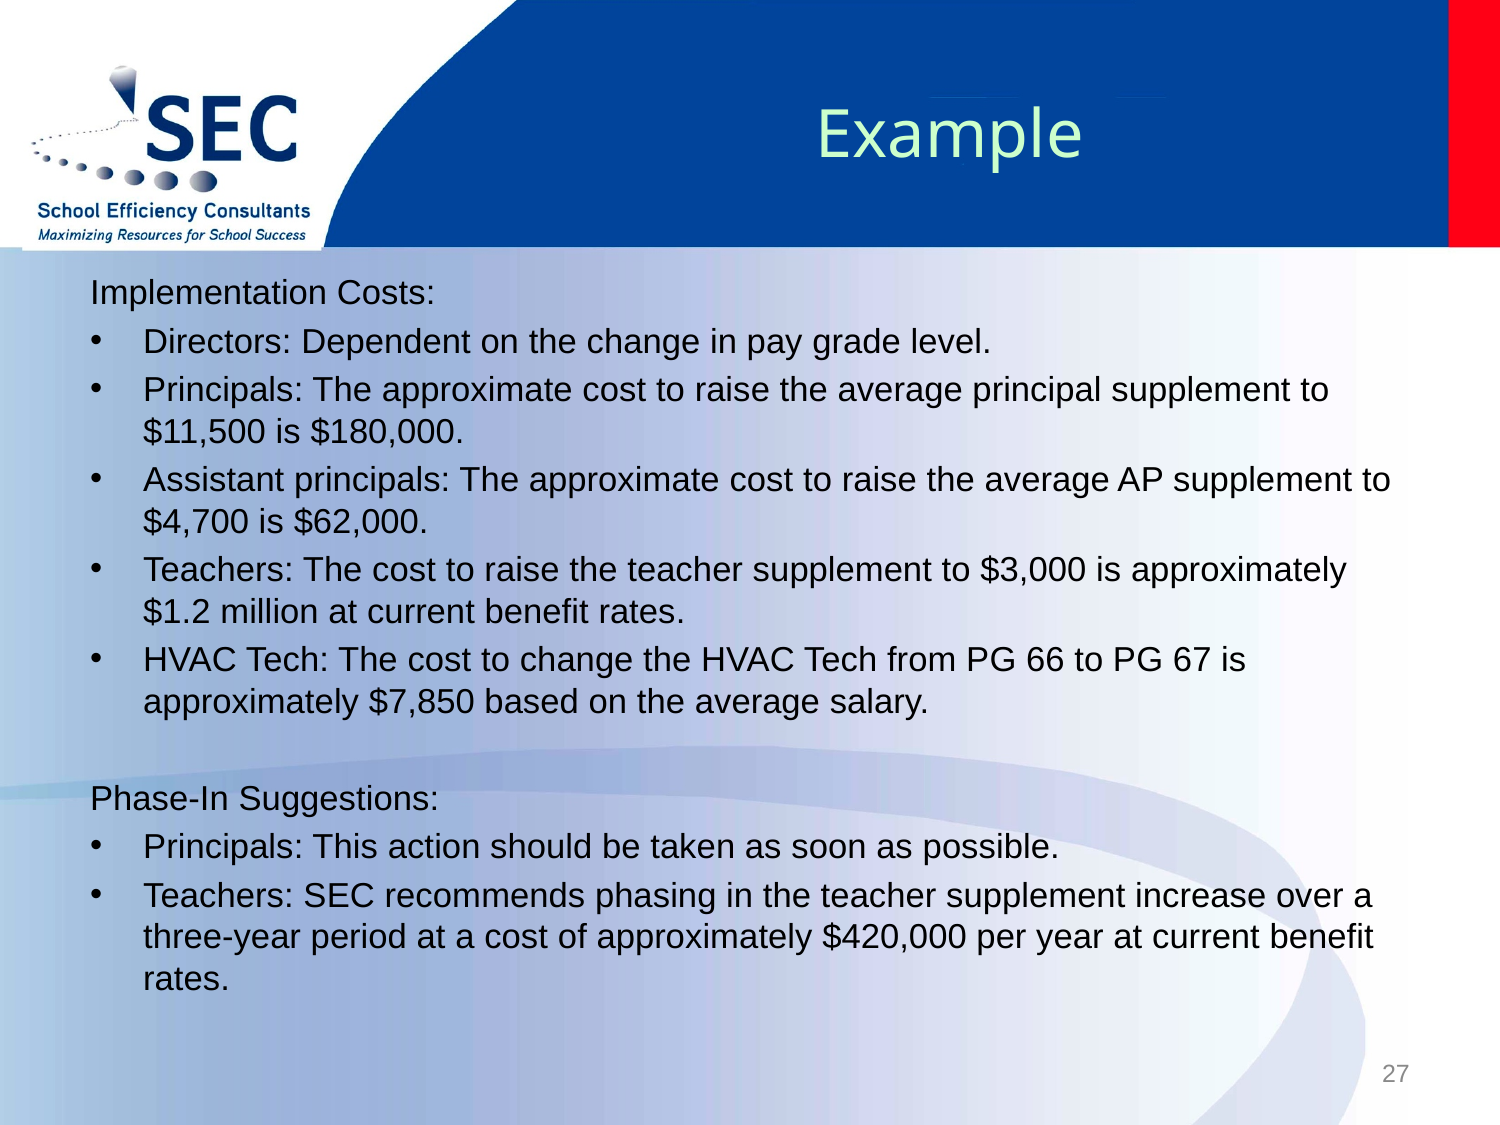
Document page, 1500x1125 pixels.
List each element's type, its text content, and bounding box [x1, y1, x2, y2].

slide_number 27 [1074, 1042, 1425, 1103]
list Implementation Costs: Directors: Dependent on the change in pay grade level. Principals: The approximate cost to raise the average principal supplement to $11,500 is $180,000. Assistant principals: The approximate cost to raise the average AP supplement to $4,700 is $62,000. Teachers: The cost to raise the teacher supplement to $3,000 is approximately $1.2 million at current benefit rates. HVAC Tech: The cost to change the HVAC Tech from PG 66 to PG 67 is approximately $7,850 based on the average salary. Phase-In Suggestions: Principals: This action should be taken as soon as possible. Teachers: SEC recommends phasing in the teacher supplement increase over a three-year period at a cost of approximately $420,000 per year at current benefit rates. [75, 262, 1425, 1005]
picture [0, 0, 1500, 1125]
title Example [500, 50, 1400, 213]
